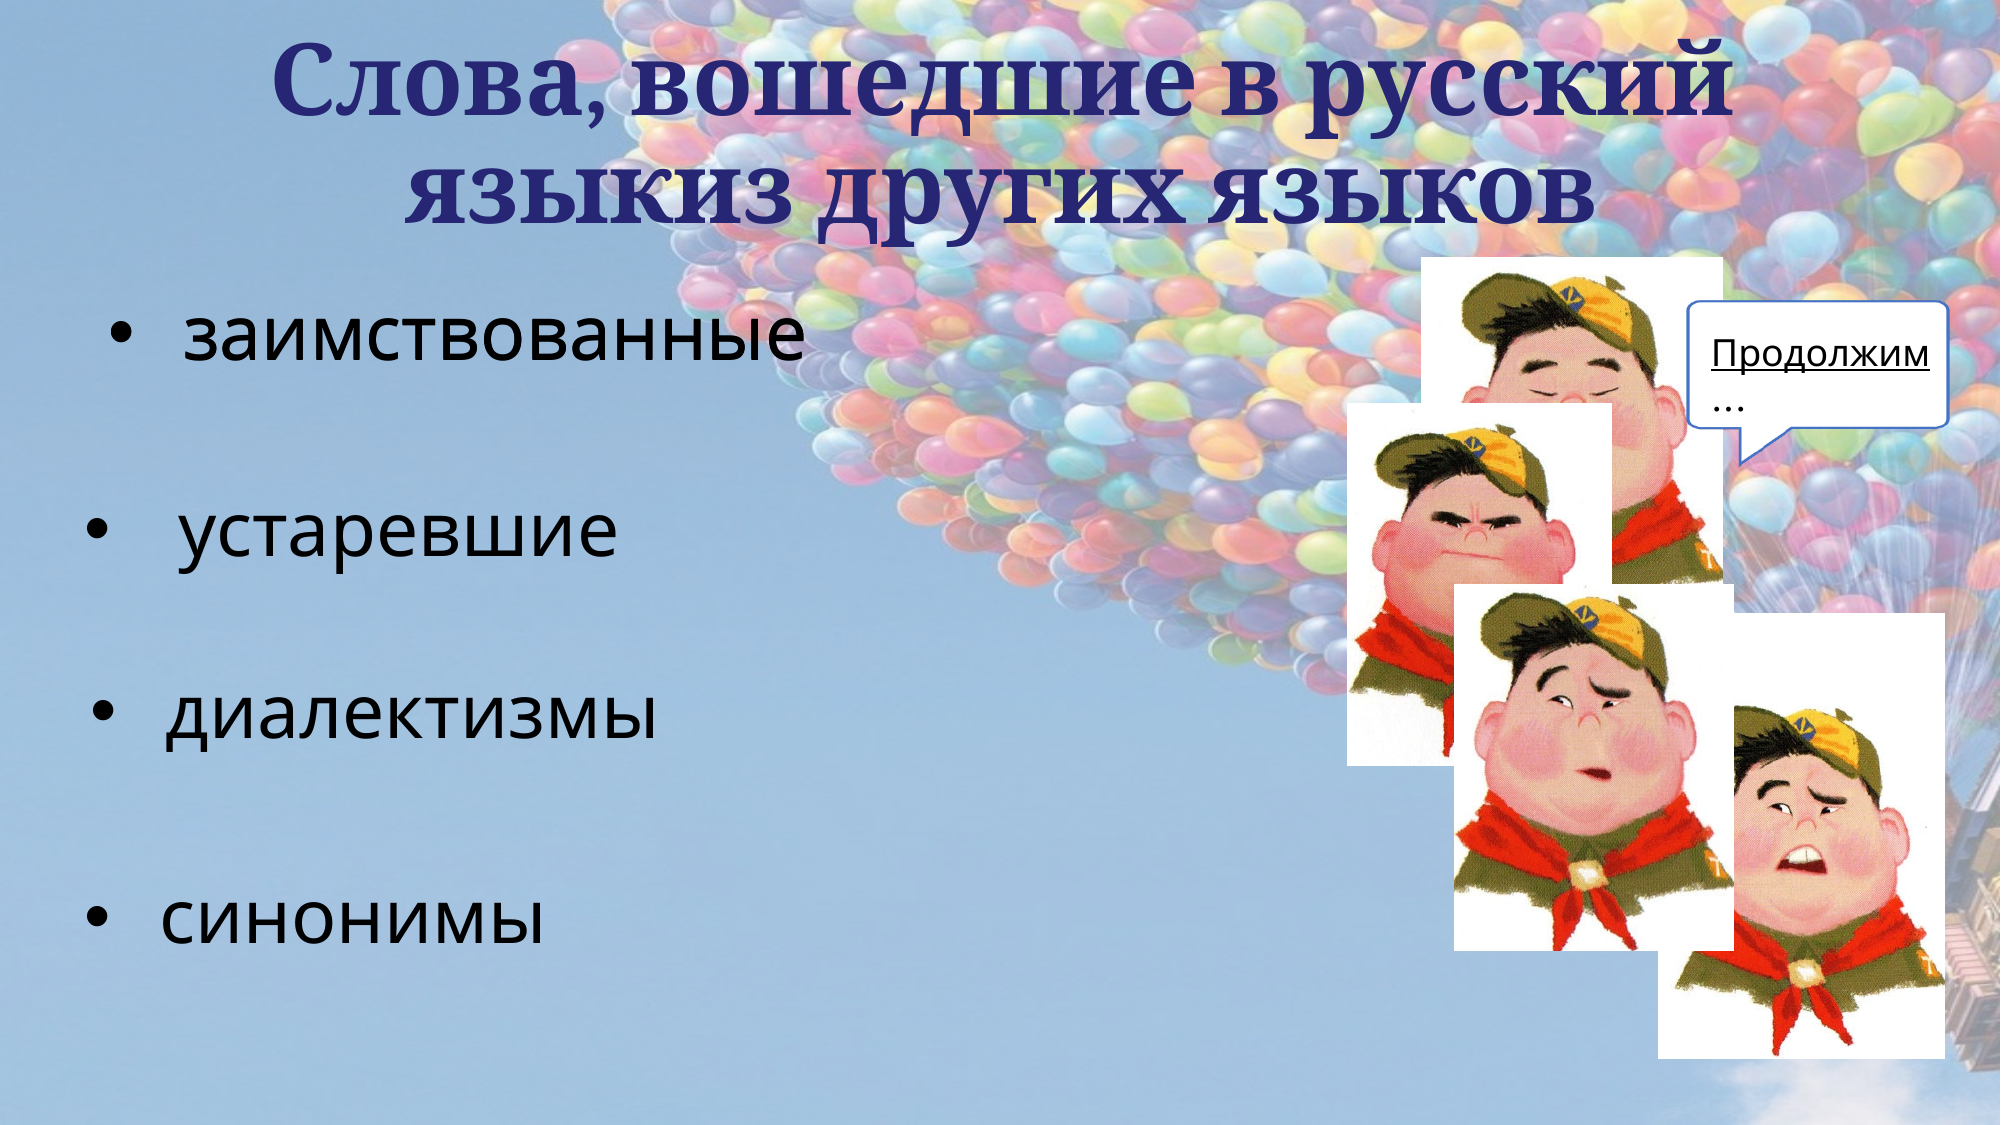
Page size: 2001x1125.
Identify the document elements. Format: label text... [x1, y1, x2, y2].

text_box синонимы [69, 871, 1486, 1003]
text_box заимствованные [93, 287, 1407, 390]
text_box диалектизмы [75, 666, 1407, 769]
picture [1347, 256, 2000, 1059]
text_box заимствованные [93, 288, 1421, 429]
title Слова, вошедшие в русский языкиз других языков [69, 87, 1936, 253]
text_box устаревшие [69, 484, 1279, 587]
